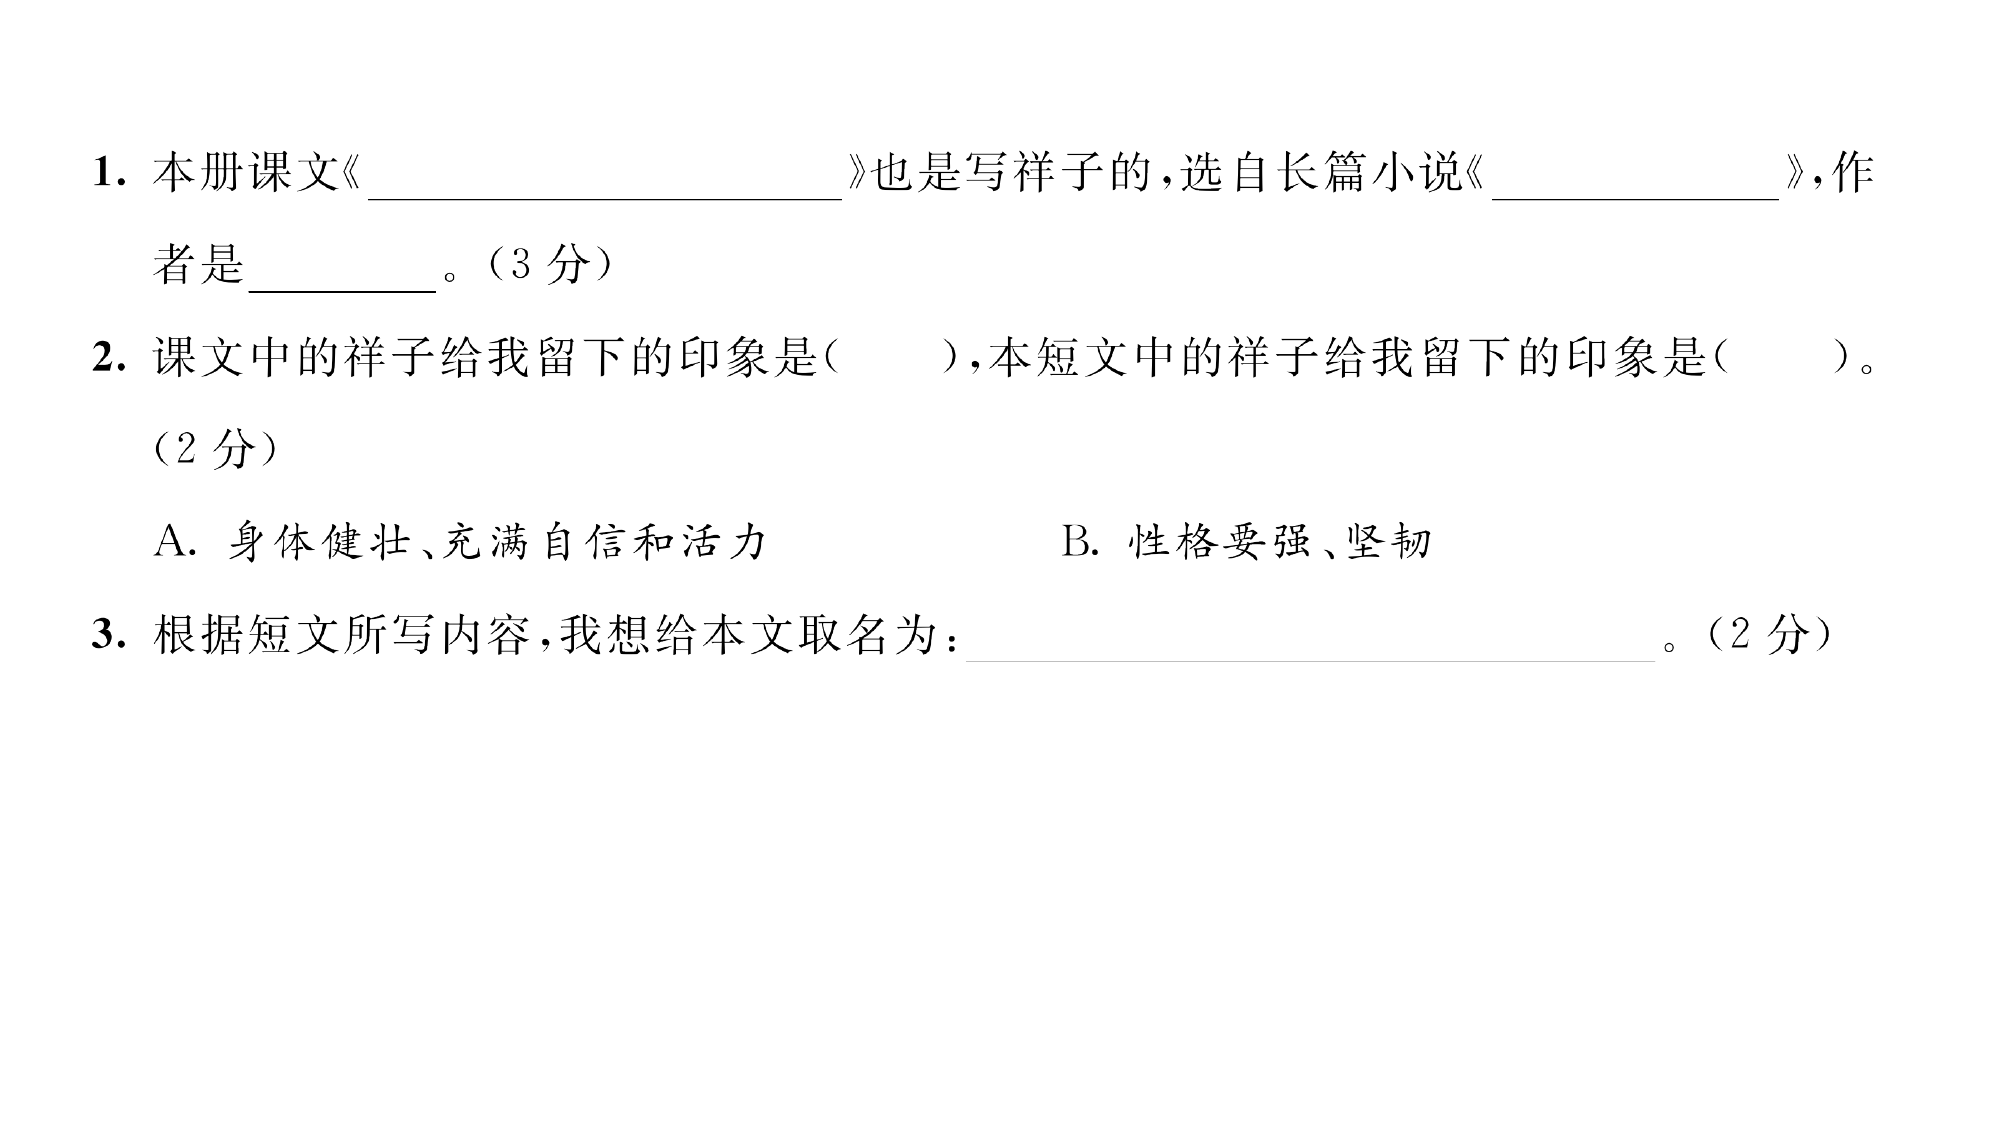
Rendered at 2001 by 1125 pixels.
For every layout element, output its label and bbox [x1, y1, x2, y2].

picture [88, 118, 1979, 693]
